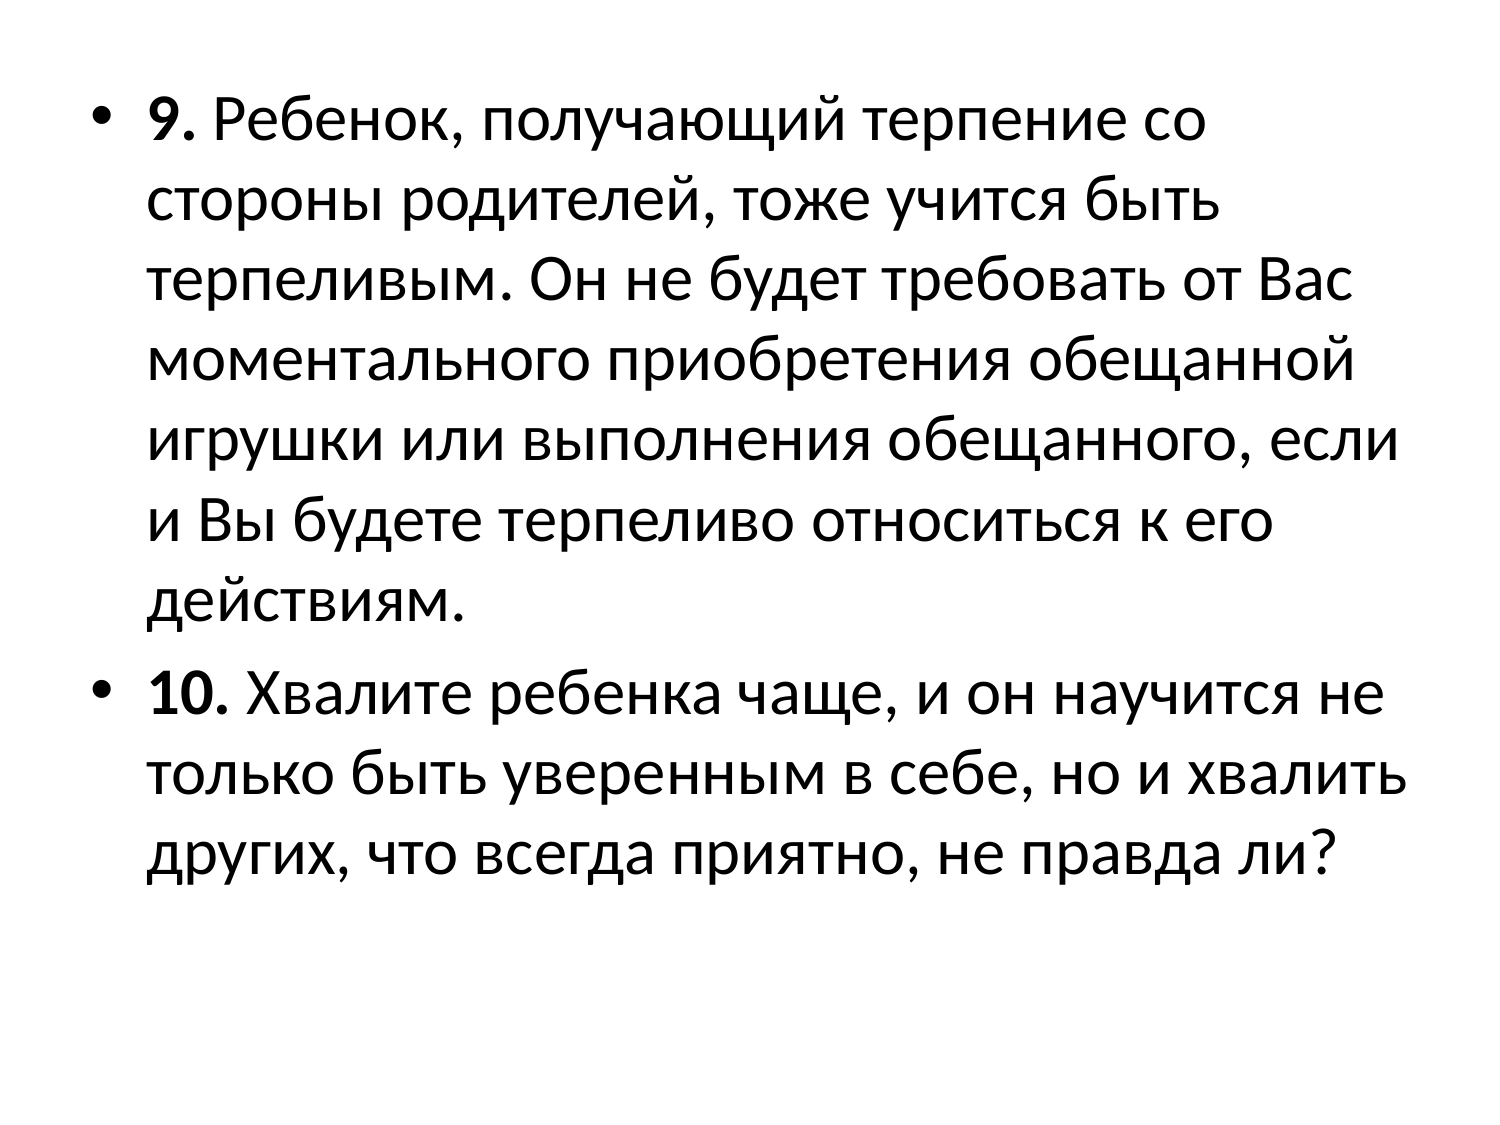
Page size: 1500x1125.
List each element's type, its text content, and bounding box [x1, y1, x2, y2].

list 9. Ребенок, получающий терпение со стороны родителей, тоже учится быть терпеливым. Он не будет требовать от Вас моментального приобретения обещанной игрушки или выполнения обещанного, если и Вы будете терпеливо относиться к его действиям. 10. Хвалите ребенка чаще, и он научится не только быть уверенным в себе, но и хвалить других, что всегда приятно, не правда ли? [75, 66, 1425, 1005]
